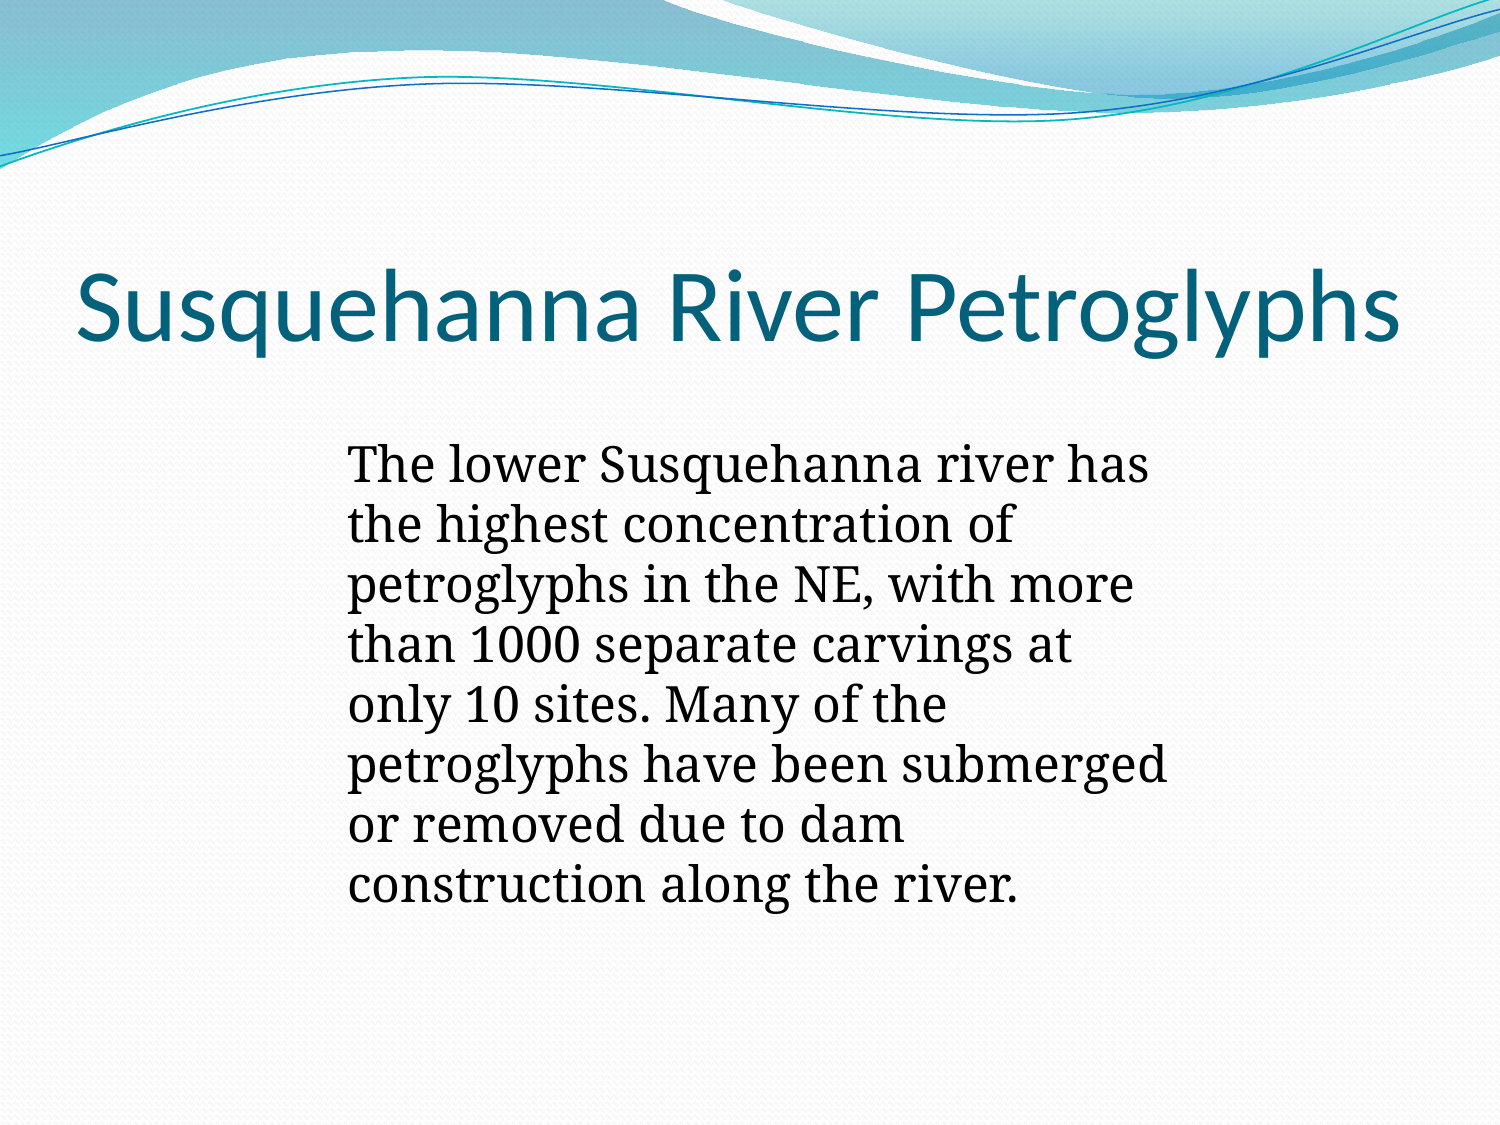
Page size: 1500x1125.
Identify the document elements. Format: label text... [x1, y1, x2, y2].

title Susquehanna River Petroglyphs [75, 187, 1425, 363]
list The lower Susquehanna river has the highest concentration of petroglyphs in the NE, with more than 1000 separate carvings at only 10 sites. Many of the petroglyphs have been submerged or removed due to dam construction along the river. [287, 425, 1200, 938]
